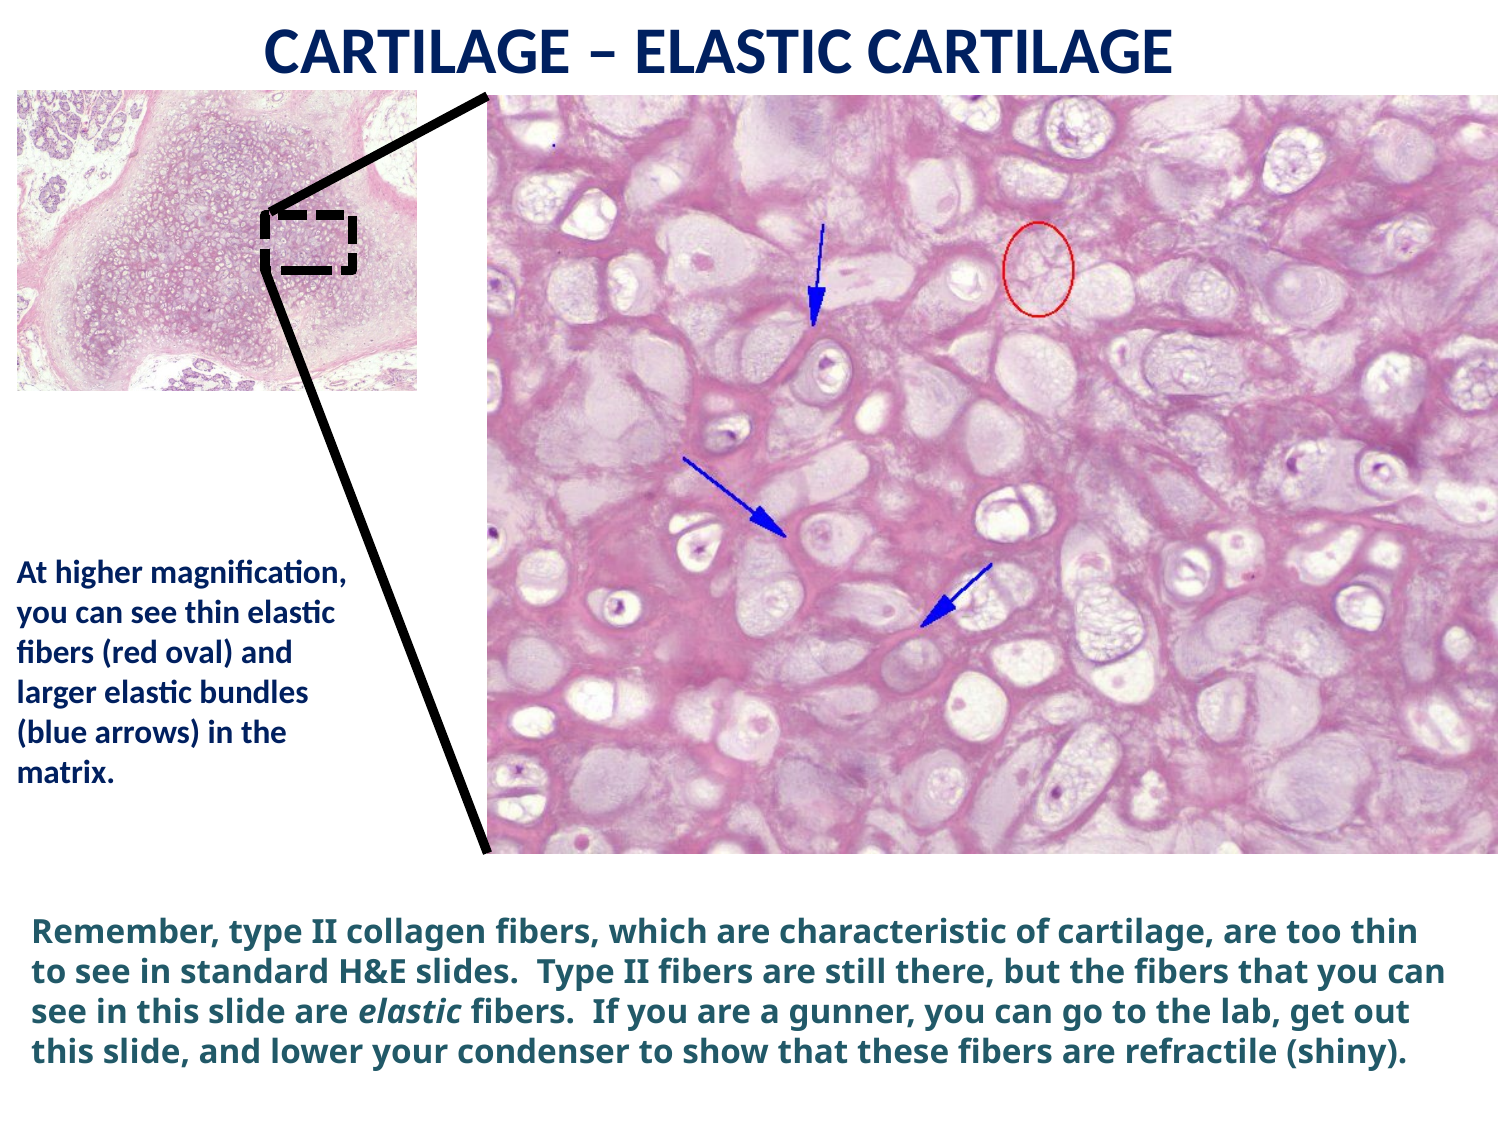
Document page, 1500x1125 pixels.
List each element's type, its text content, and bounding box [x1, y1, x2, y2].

text_box Cartilage – Elastic cartilage [250, 0, 1190, 94]
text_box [269, 95, 488, 213]
text_box At higher magnification, you can see thin elastic fibers (red oval) and larger elastic bundles (blue arrows) in the matrix. [1, 543, 259, 798]
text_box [264, 270, 488, 854]
picture [487, 95, 1498, 854]
picture [16, 90, 418, 392]
text_box Remember, type II collagen fibers, which are characteristic of cartilage, are too thin to see in standard H&E slides. Type II fibers are still there, but the fibers that you can see in this slide are elastic fibers. If you are a gunner, you can go to the lab, get out this slide, and lower your condenser to show that these fibers are refractile (shiny). [16, 903, 1479, 1078]
